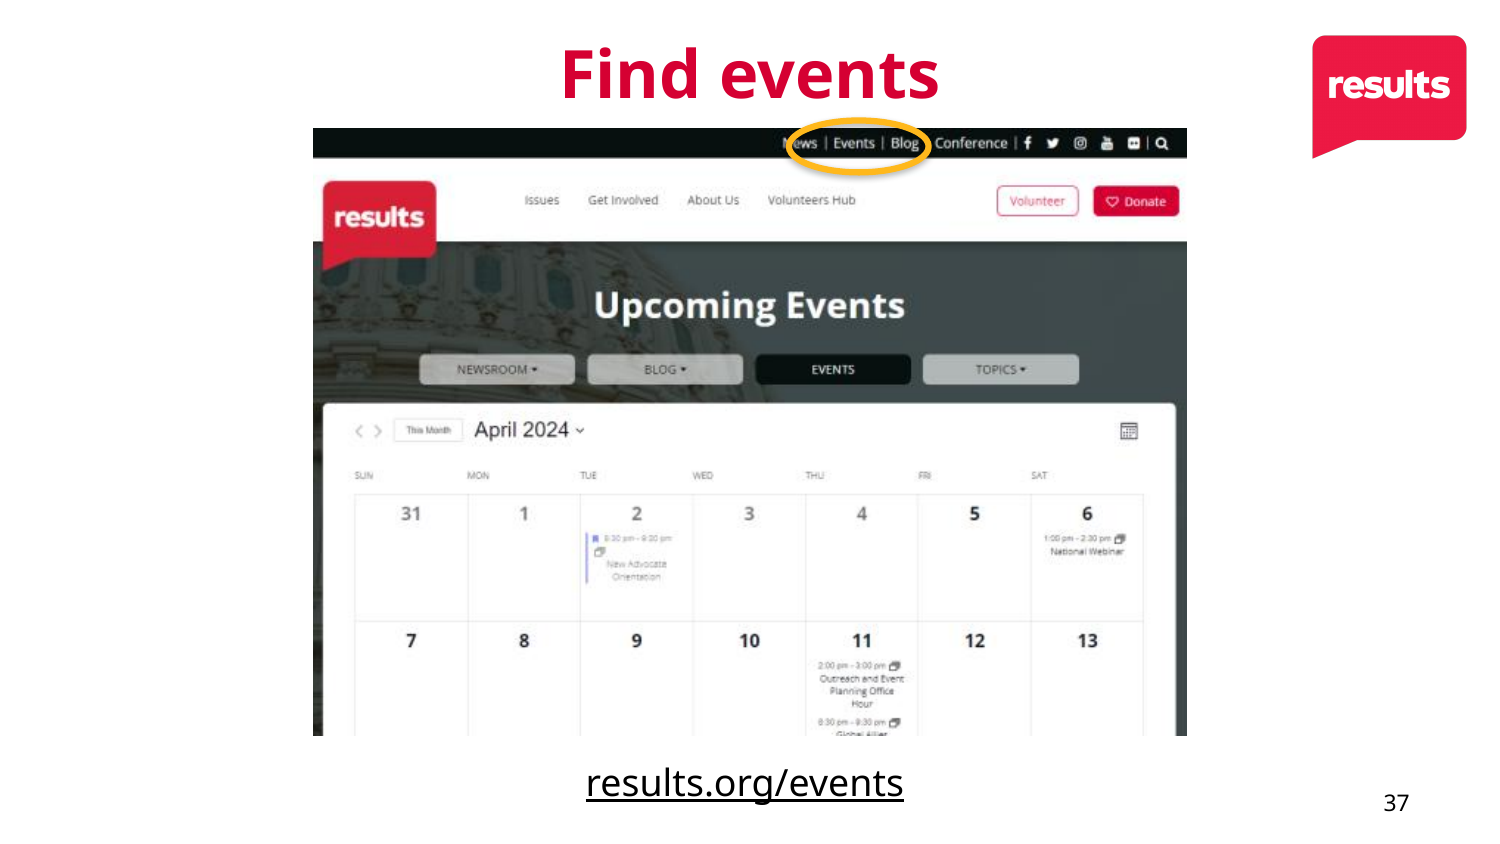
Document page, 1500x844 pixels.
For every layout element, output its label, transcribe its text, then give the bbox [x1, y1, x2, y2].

picture [1289, 13, 1490, 175]
slide_number 37 [1074, 782, 1425, 827]
picture [312, 128, 1187, 736]
text_box results.org/events [374, 751, 1126, 818]
text_box [810, 119, 908, 127]
title Find events [142, 15, 1358, 129]
